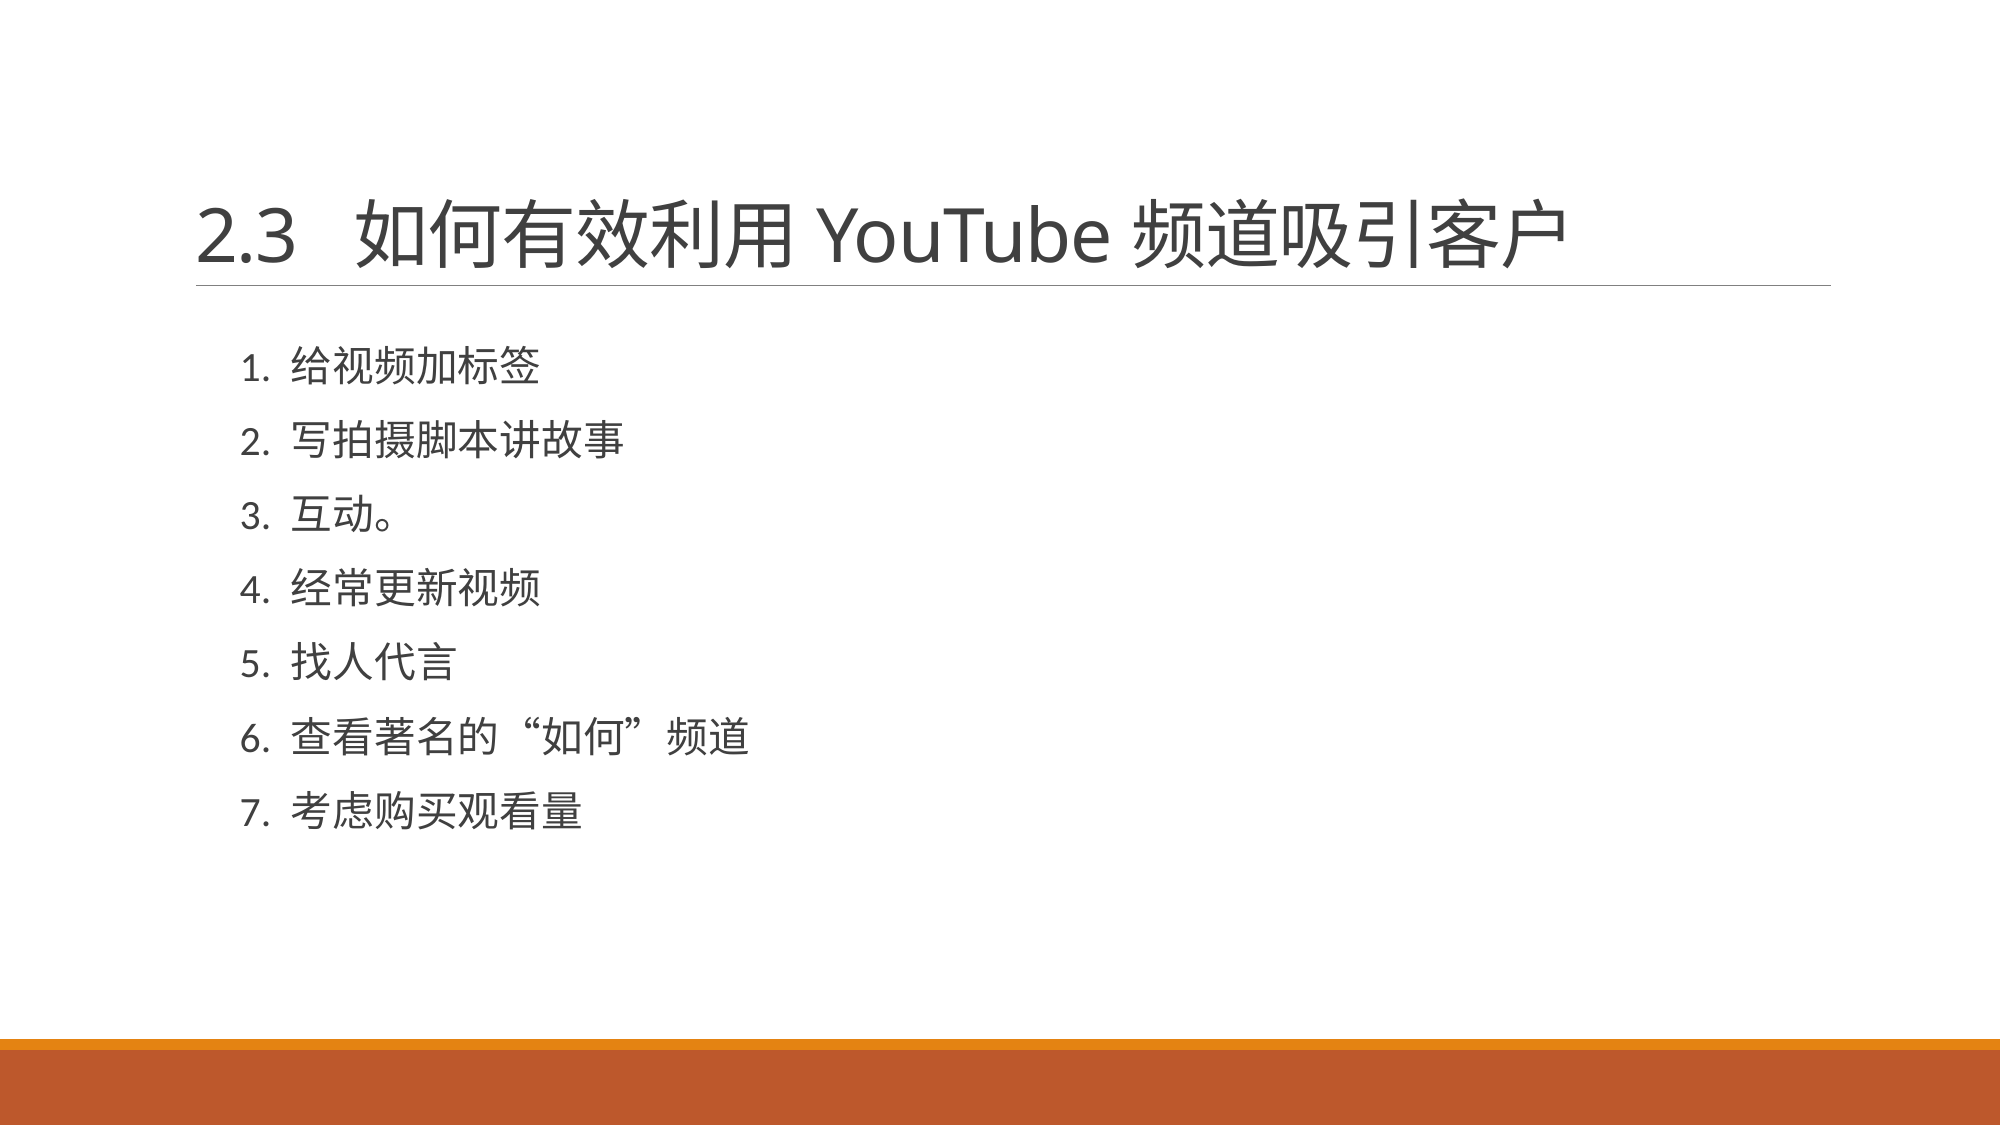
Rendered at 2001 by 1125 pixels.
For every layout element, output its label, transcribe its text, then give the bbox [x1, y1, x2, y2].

list 1. 给视频加标签 2. 写拍摄脚本讲故事 3. 互动。 4. 经常更新视频 5. 找人代言 6. 查看著名的“如何”频道 7. 考虑购买观看量 [230, 337, 1780, 1006]
title 2.3 如何有效利用YouTube频道吸引客户 [180, 47, 1830, 285]
